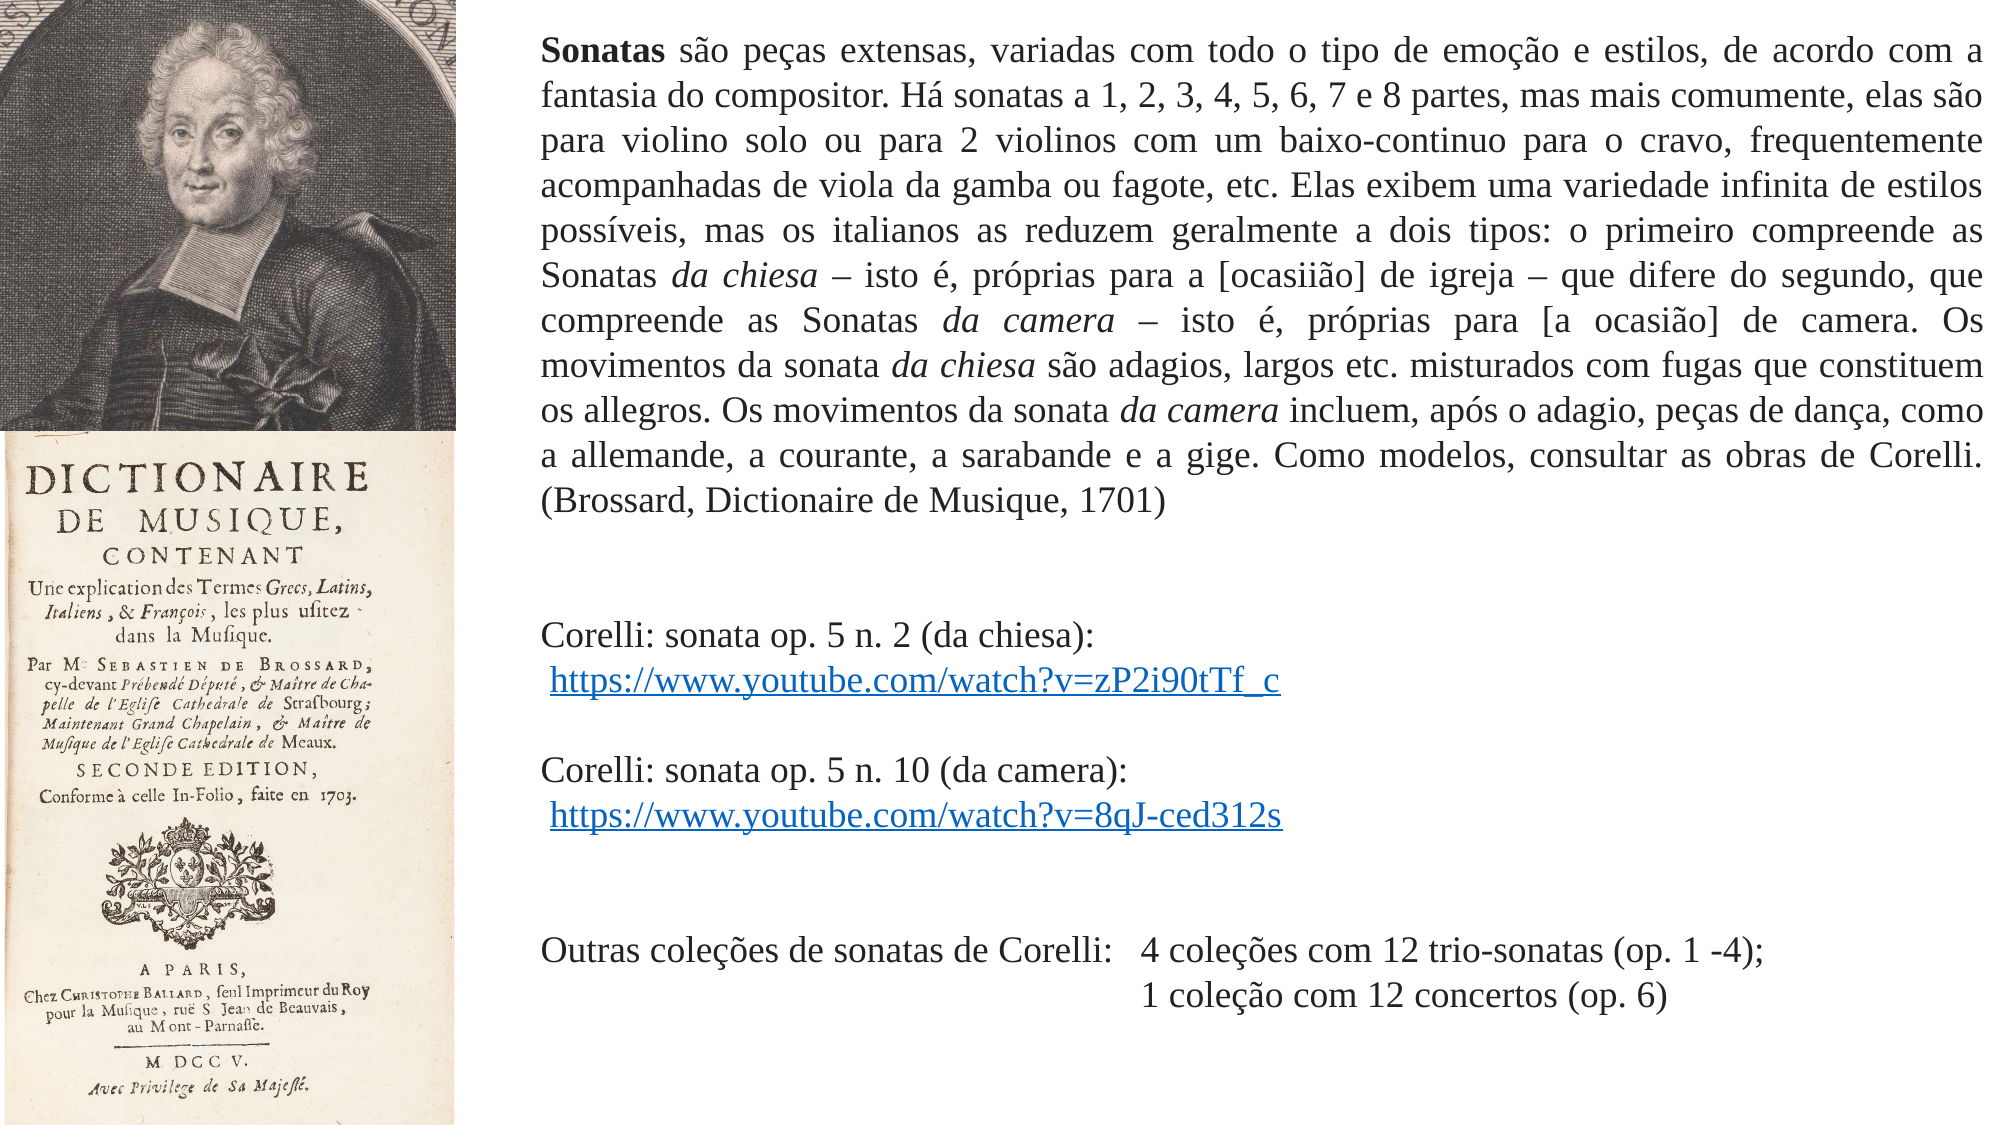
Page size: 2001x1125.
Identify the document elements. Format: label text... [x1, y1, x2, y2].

text_box Sonatas são peças extensas, variadas com todo o tipo de emoção e estilos, de acordo com a fantasia do compositor. Há sonatas a 1, 2, 3, 4, 5, 6, 7 e 8 partes, mas mais comumente, elas são para violino solo ou para 2 violinos com um baixo-continuo para o cravo, frequentemente acompanhadas de viola da gamba ou fagote, etc. Elas exibem uma variedade infinita de estilos possíveis, mas os italianos as reduzem geralmente a dois tipos: o primeiro compreende as Sonatas da chiesa – isto é, próprias para a [ocasiião] de igreja – que difere do segundo, que compreende as Sonatas da camera – isto é, próprias para [a ocasião] de camera. Os movimentos da sonata da chiesa são adagios, largos etc. misturados com fugas que constituem os allegros. Os movimentos da sonata da camera incluem, após o adagio, peças de dança, como a allemande, a courante, a sarabande e a gige. Como modelos, consultar as obras de Corelli. (Brossard, Dictionaire de Musique, 1701) Corelli: sonata op. 5 n. 2 (da chiesa): https://www.youtube.com/watch?v=zP2i90tTf_c Corelli: sonata op. 5 n. 10 (da camera): https://www.youtube.com/watch?v=8qJ-ced312s Outras coleções de sonatas de Corelli: 4 coleções com 12 trio-sonatas (op. 1 -4); 1 coleção com 12 concertos (op. 6) [525, 17, 2000, 1068]
picture [0, 0, 459, 1125]
